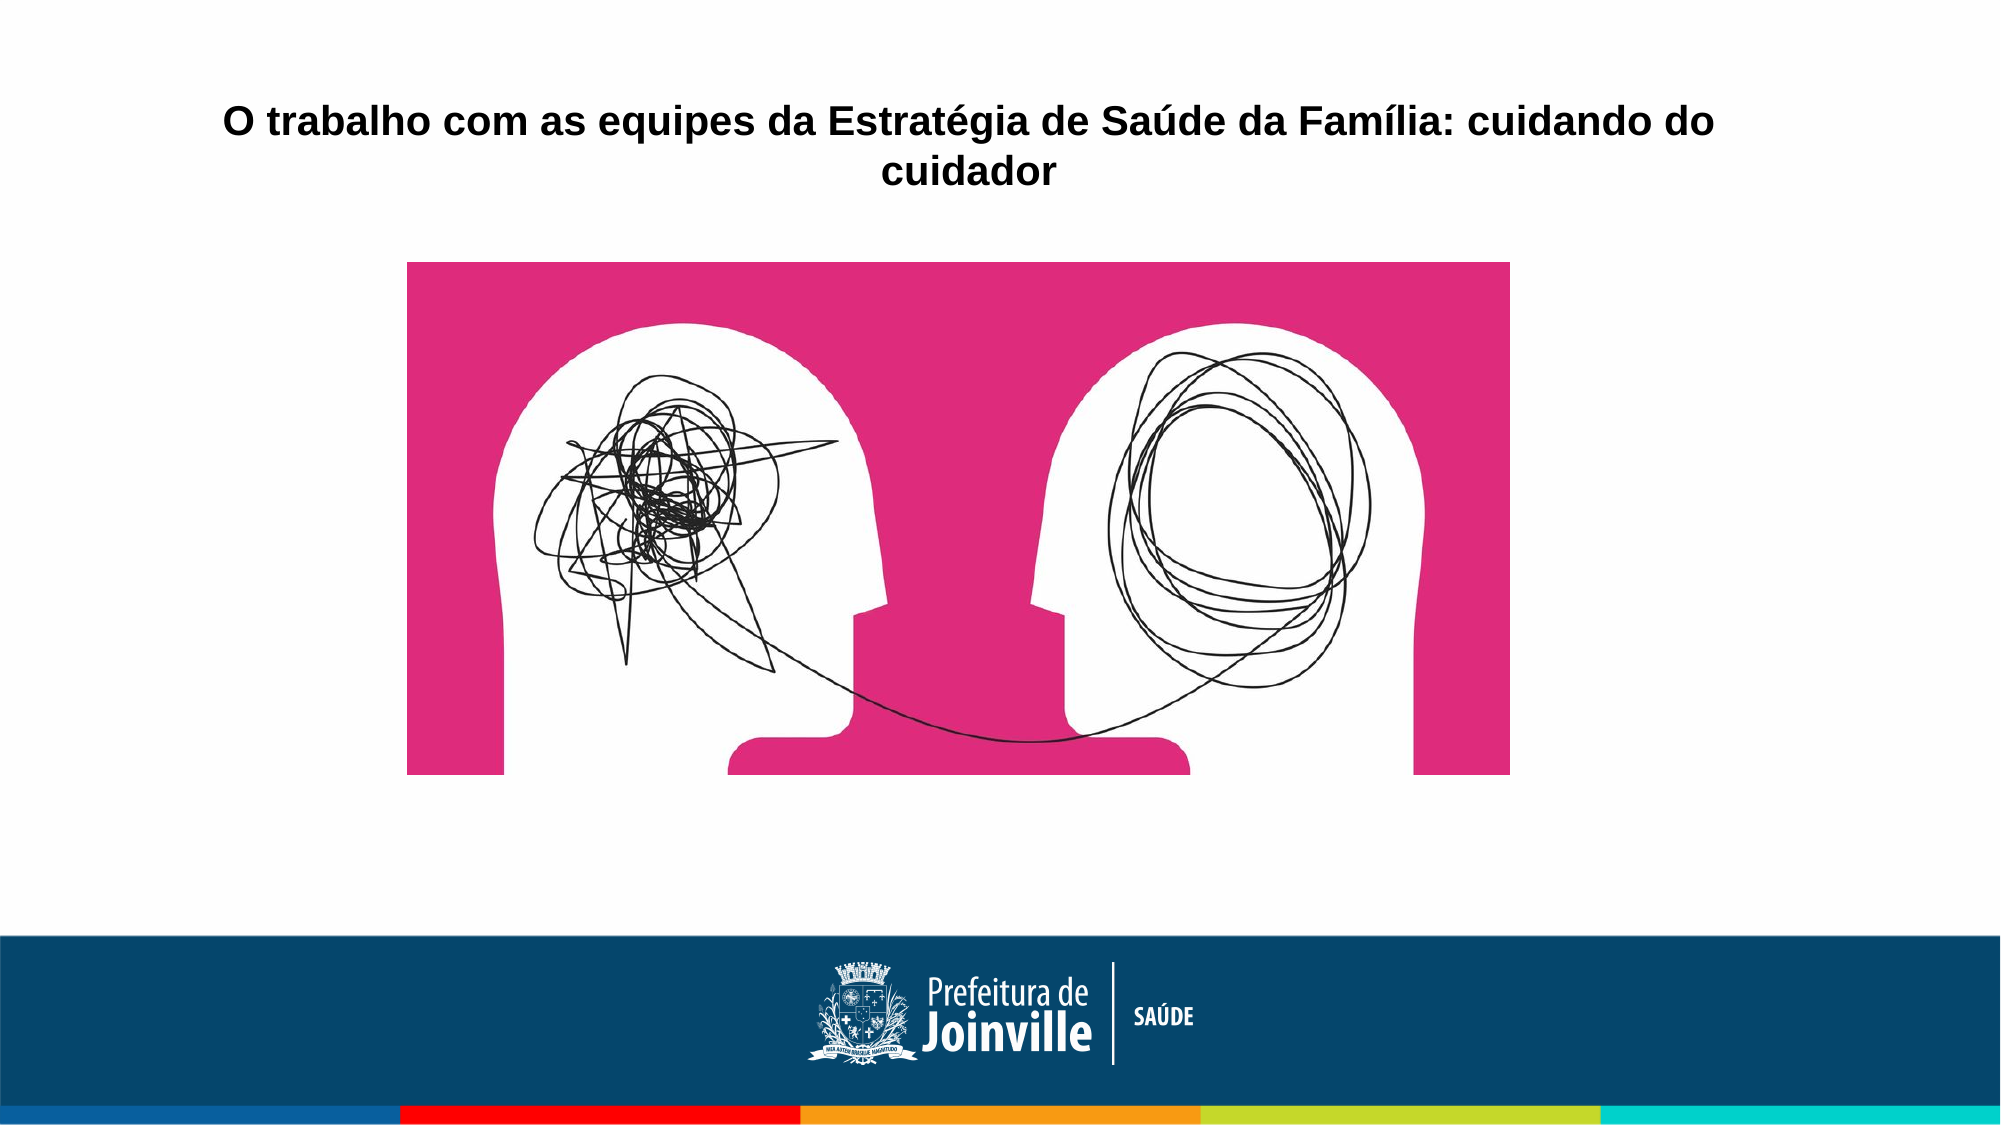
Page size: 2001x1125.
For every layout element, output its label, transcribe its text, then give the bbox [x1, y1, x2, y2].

text_box O trabalho com as equipes da Estratégia de Saúde da Família: cuidando do cuidador [207, 79, 1731, 229]
picture [0, 0, 2001, 1125]
